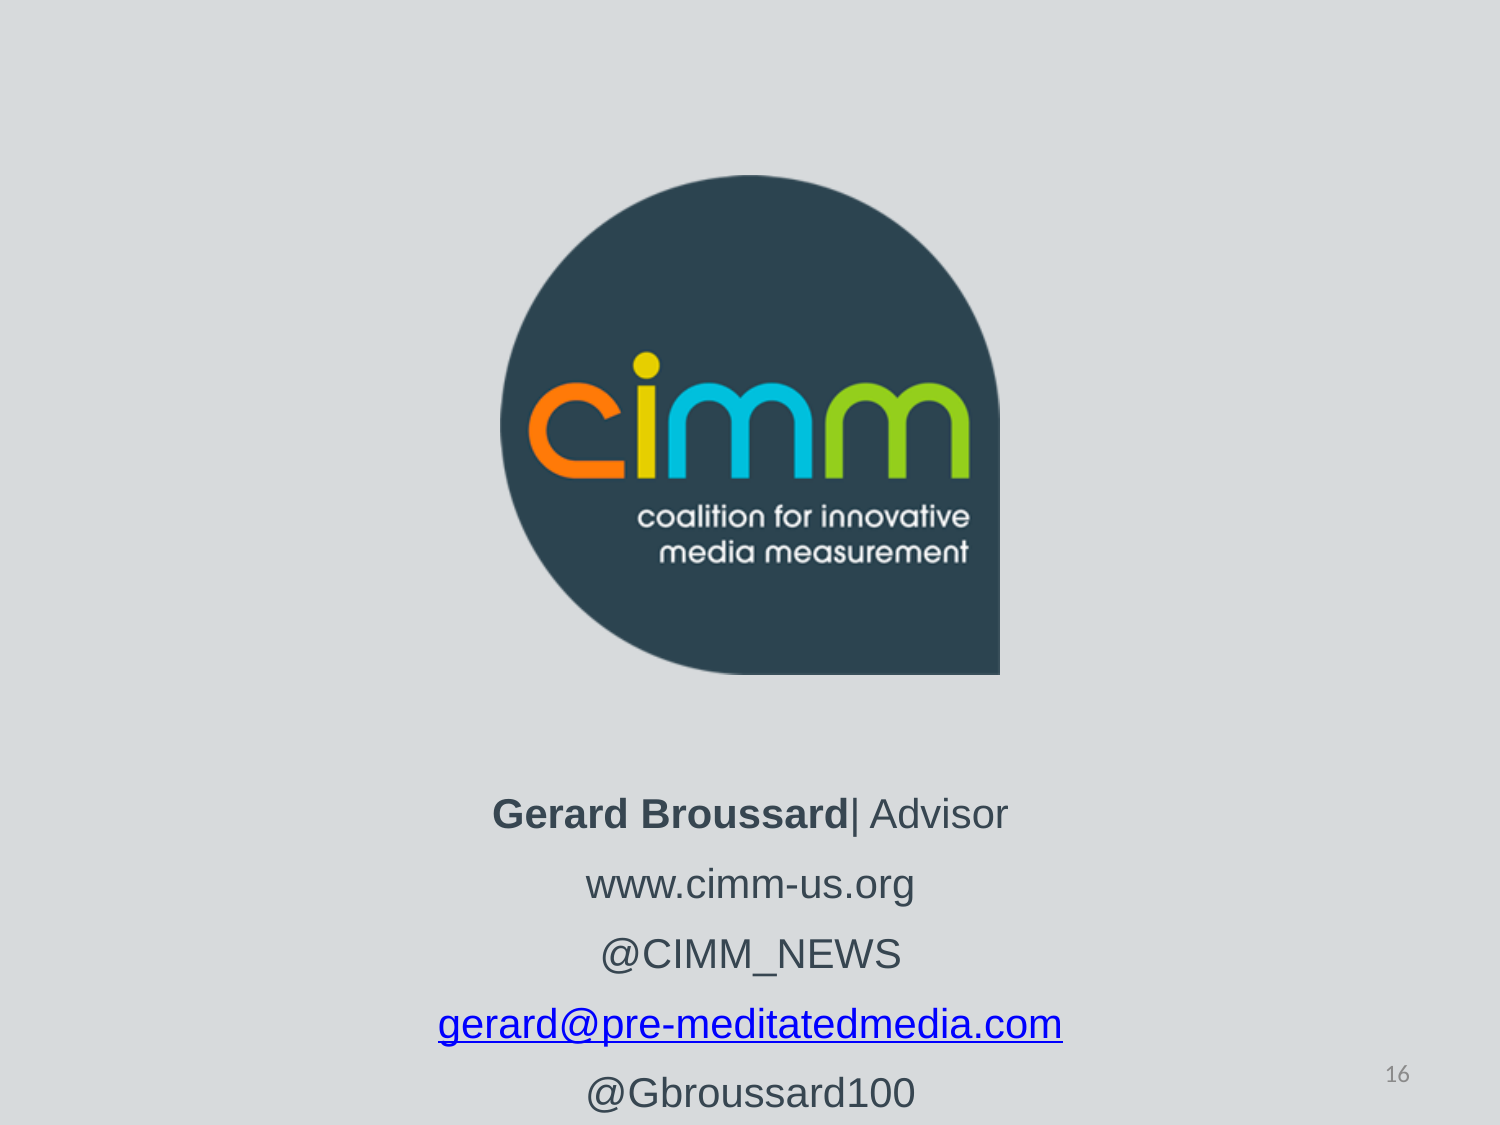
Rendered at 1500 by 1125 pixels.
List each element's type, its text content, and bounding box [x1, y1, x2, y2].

text_box Gerard Broussard| Advisor www.cimm-us.org @CIMM_NEWS gerard@pre-meditatedmedia.com @Gbroussard100 [76, 792, 1425, 1110]
picture [500, 175, 1001, 676]
slide_number 16 [1074, 1042, 1425, 1103]
